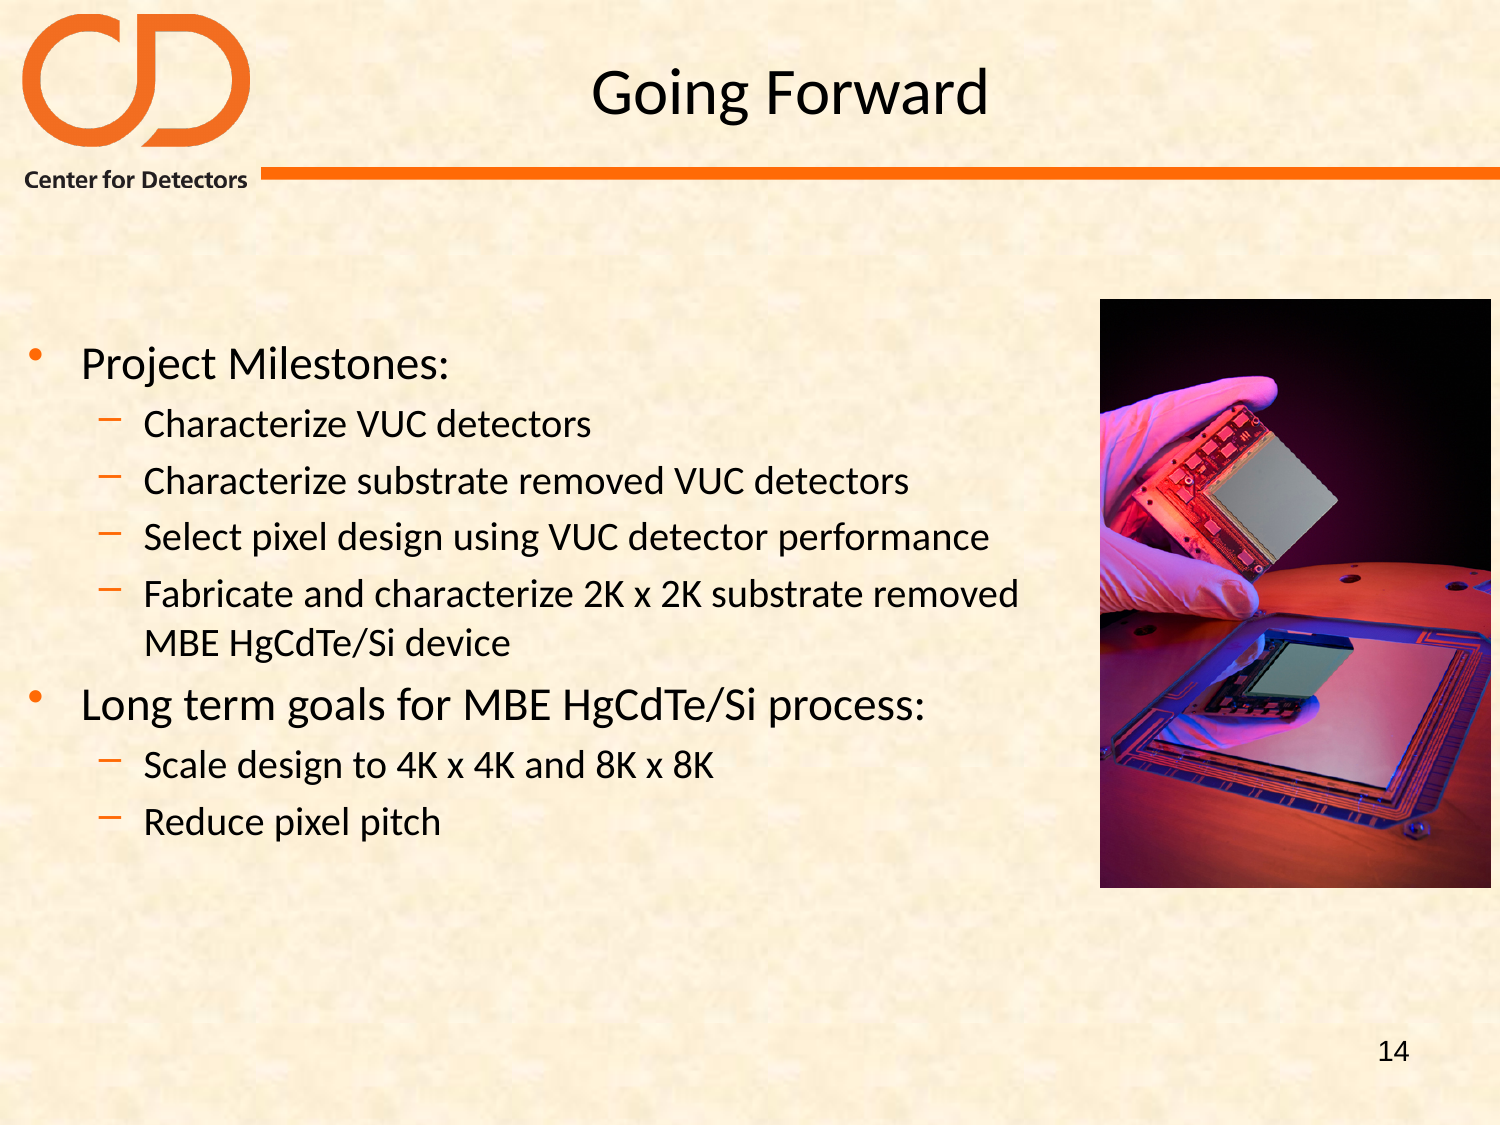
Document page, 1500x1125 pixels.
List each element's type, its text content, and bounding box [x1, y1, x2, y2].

title Going Forward [307, 12, 1275, 163]
list Project Milestones: Characterize VUC detectors Characterize substrate removed VUC detectors Select pixel design using VUC detector performance Fabricate and characterize 2K x 2K substrate removed MBE HgCdTe/Si device Long term goals for MBE HgCdTe/Si process: Scale design to 4K x 4K and 8K x 8K Reduce pixel pitch [12, 324, 1094, 863]
slide_number 14 [1074, 1024, 1426, 1103]
picture [0, 0, 1500, 1125]
